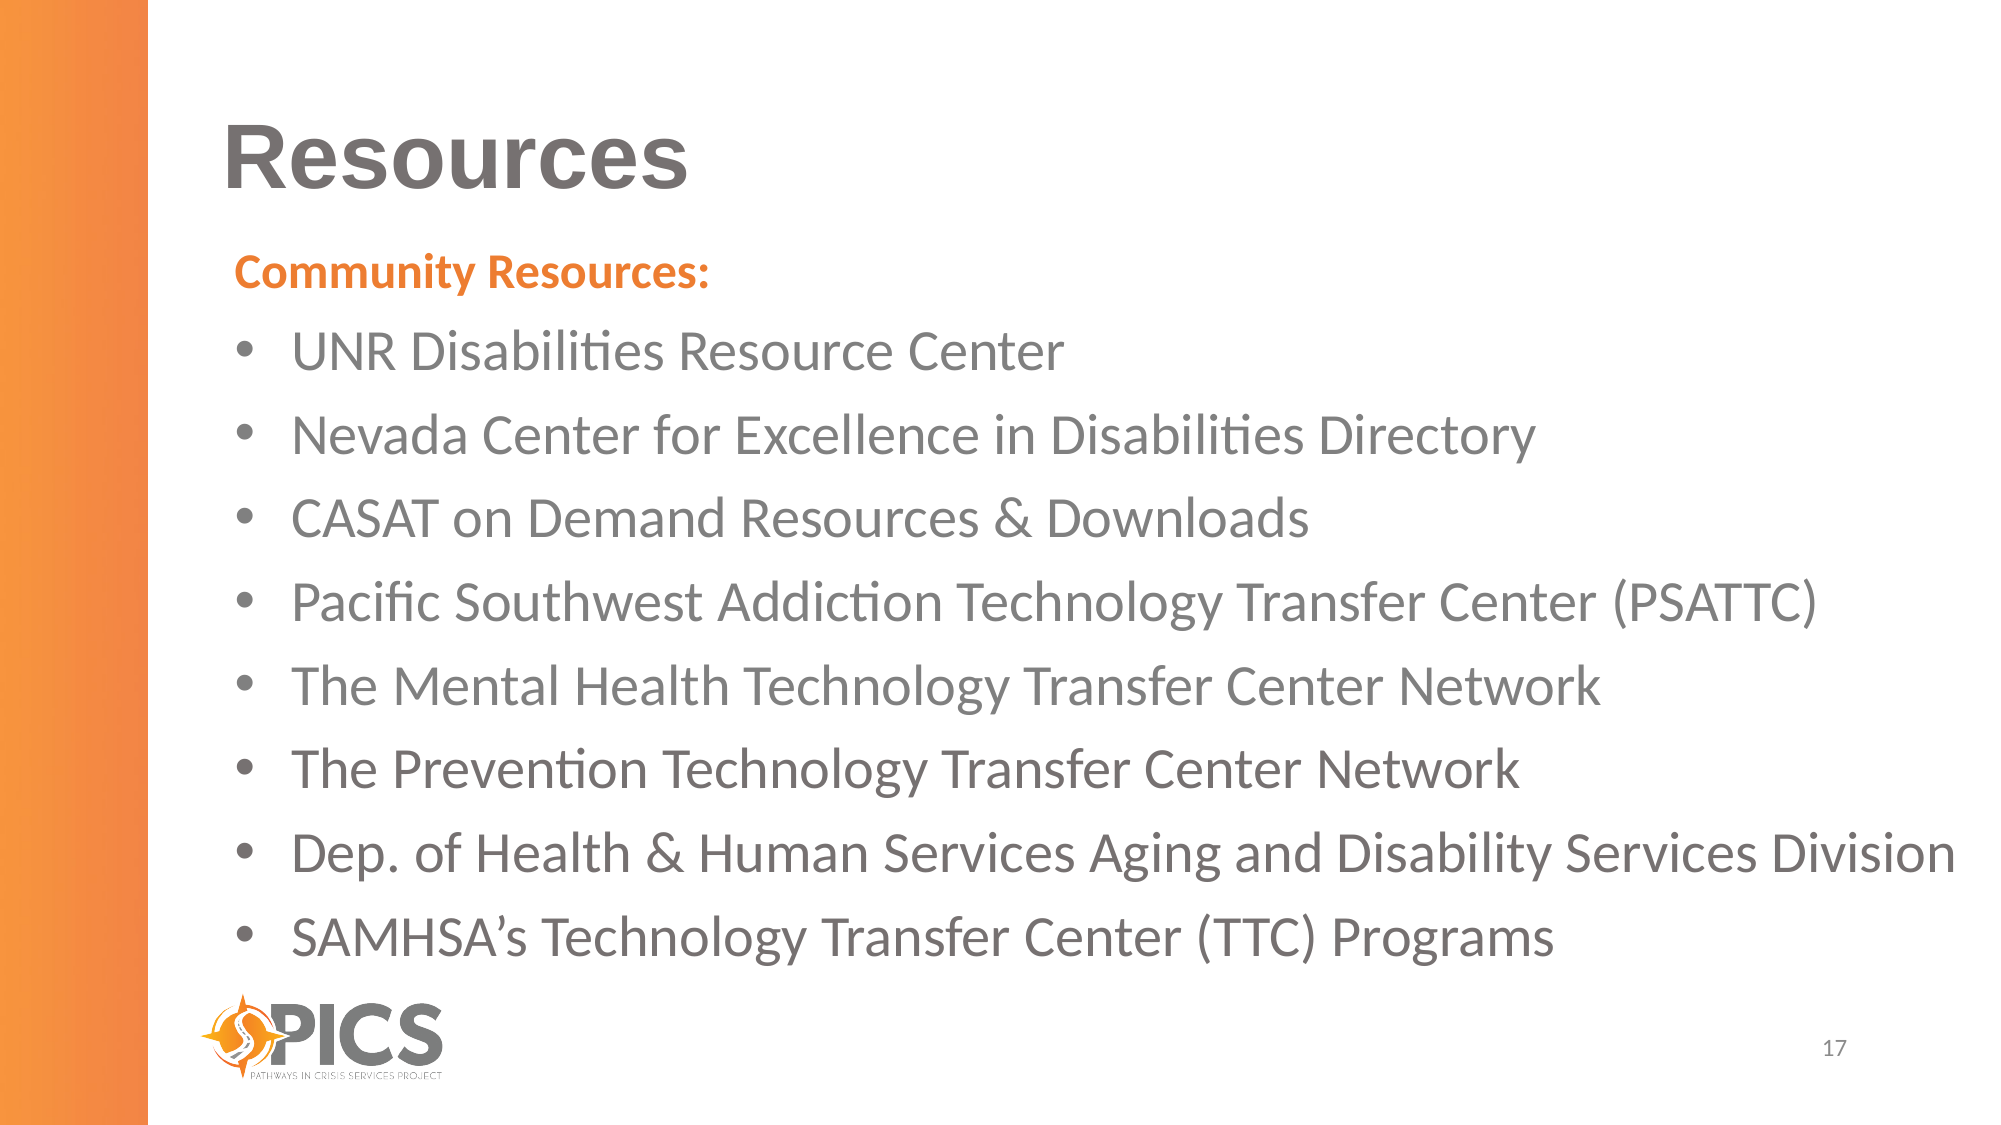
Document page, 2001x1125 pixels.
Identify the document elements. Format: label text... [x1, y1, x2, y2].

picture [0, 0, 529, 1125]
slide_number 17 [1412, 1016, 1863, 1077]
list Community Resources: UNR Disabilities Resource Center Nevada Center for Excellence in Disabilities Directory CASAT on Demand Resources & Downloads Pacific Southwest Addiction Technology Transfer Center (PSATTC) The Mental Health Technology Transfer Center Network The Prevention Technology Transfer Center Network Dep. of Health & Human Services Aging and Disability Services Division SAMHSA’s Technology Transfer Center (TTC) Programs [163, 237, 2000, 1017]
title Resources [207, 101, 1863, 218]
